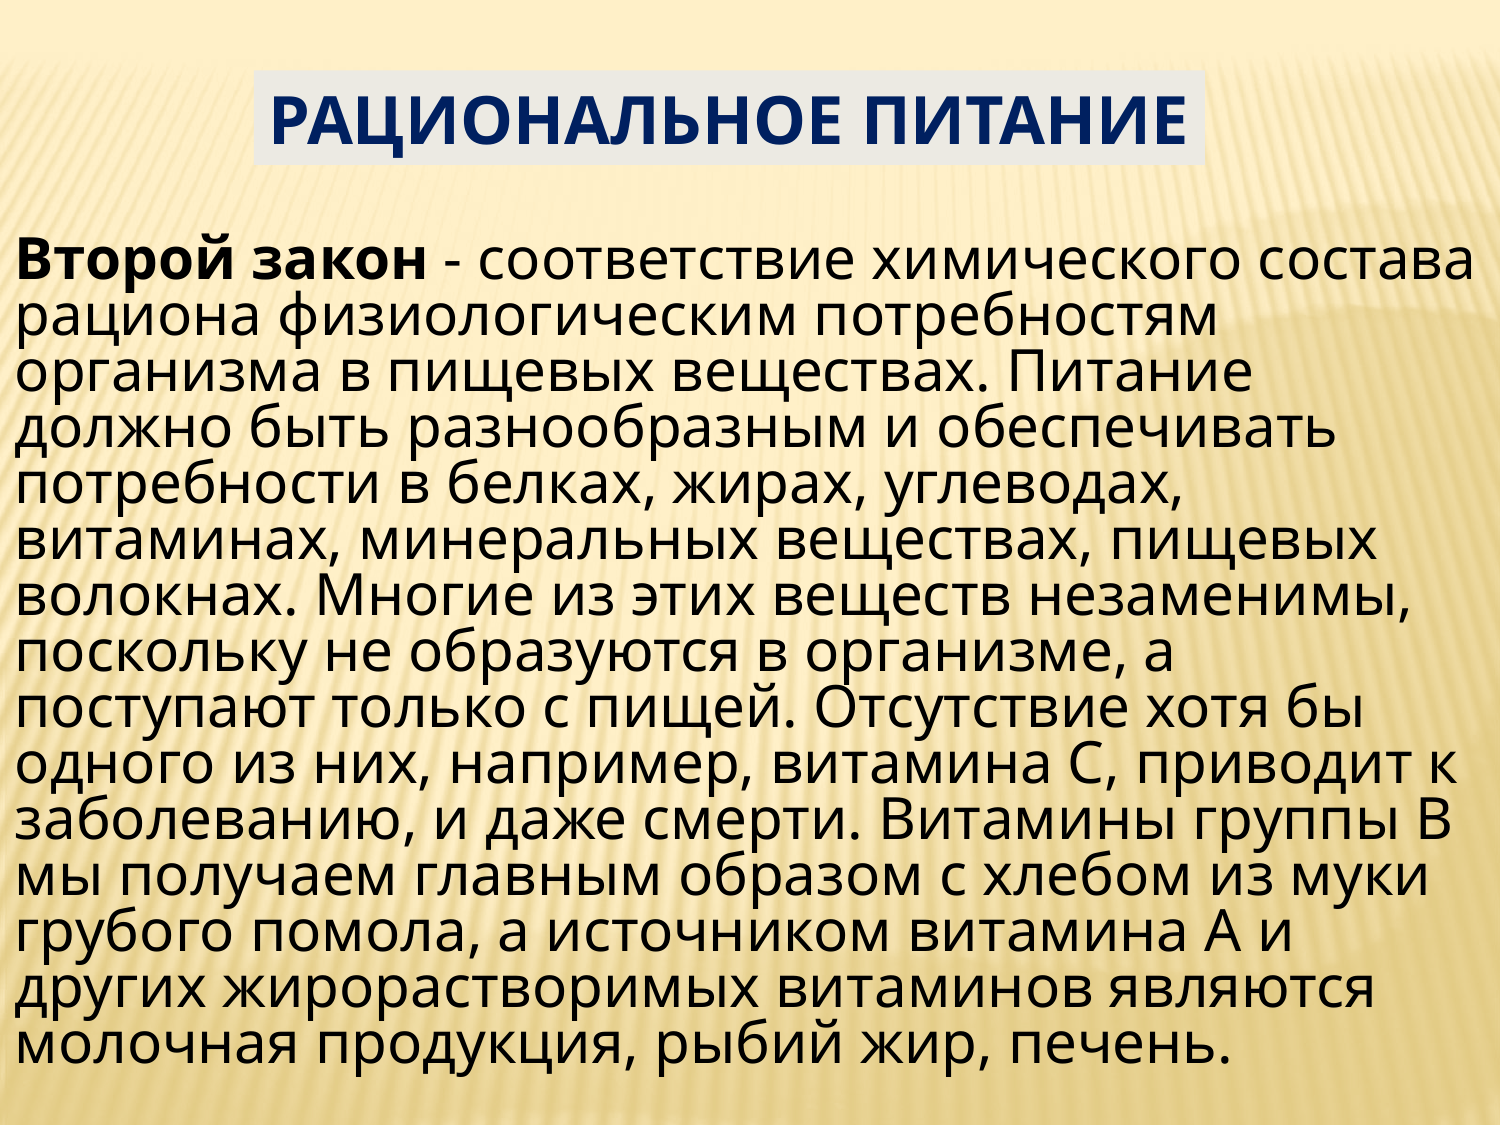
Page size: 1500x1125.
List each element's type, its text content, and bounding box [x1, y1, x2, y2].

text_box Второй закон - соответствие химического состава рациона физиологическим потребностям организма в пищевых веществах. Питание должно быть разнообразным и обеспечивать потребности в белках, жирах, углеводах, витаминах, минеральных веществах, пищевых волокнах. Многие из этих веществ незаменимы, поскольку не образуются в организме, а поступают только с пищей. Отсутствие хотя бы одного из них, например, витамина С, приводит к заболеванию, и даже смерти. Витамины группы В мы получаем главным образом с хлебом из муки грубого помола, а источником витамина А и других жирорастворимых витаминов являются молочная продукция, рыбий жир, печень. [0, 227, 1500, 1083]
text_box РАЦИОНАЛЬНОЕ ПИТАНИЕ [253, 70, 1205, 165]
